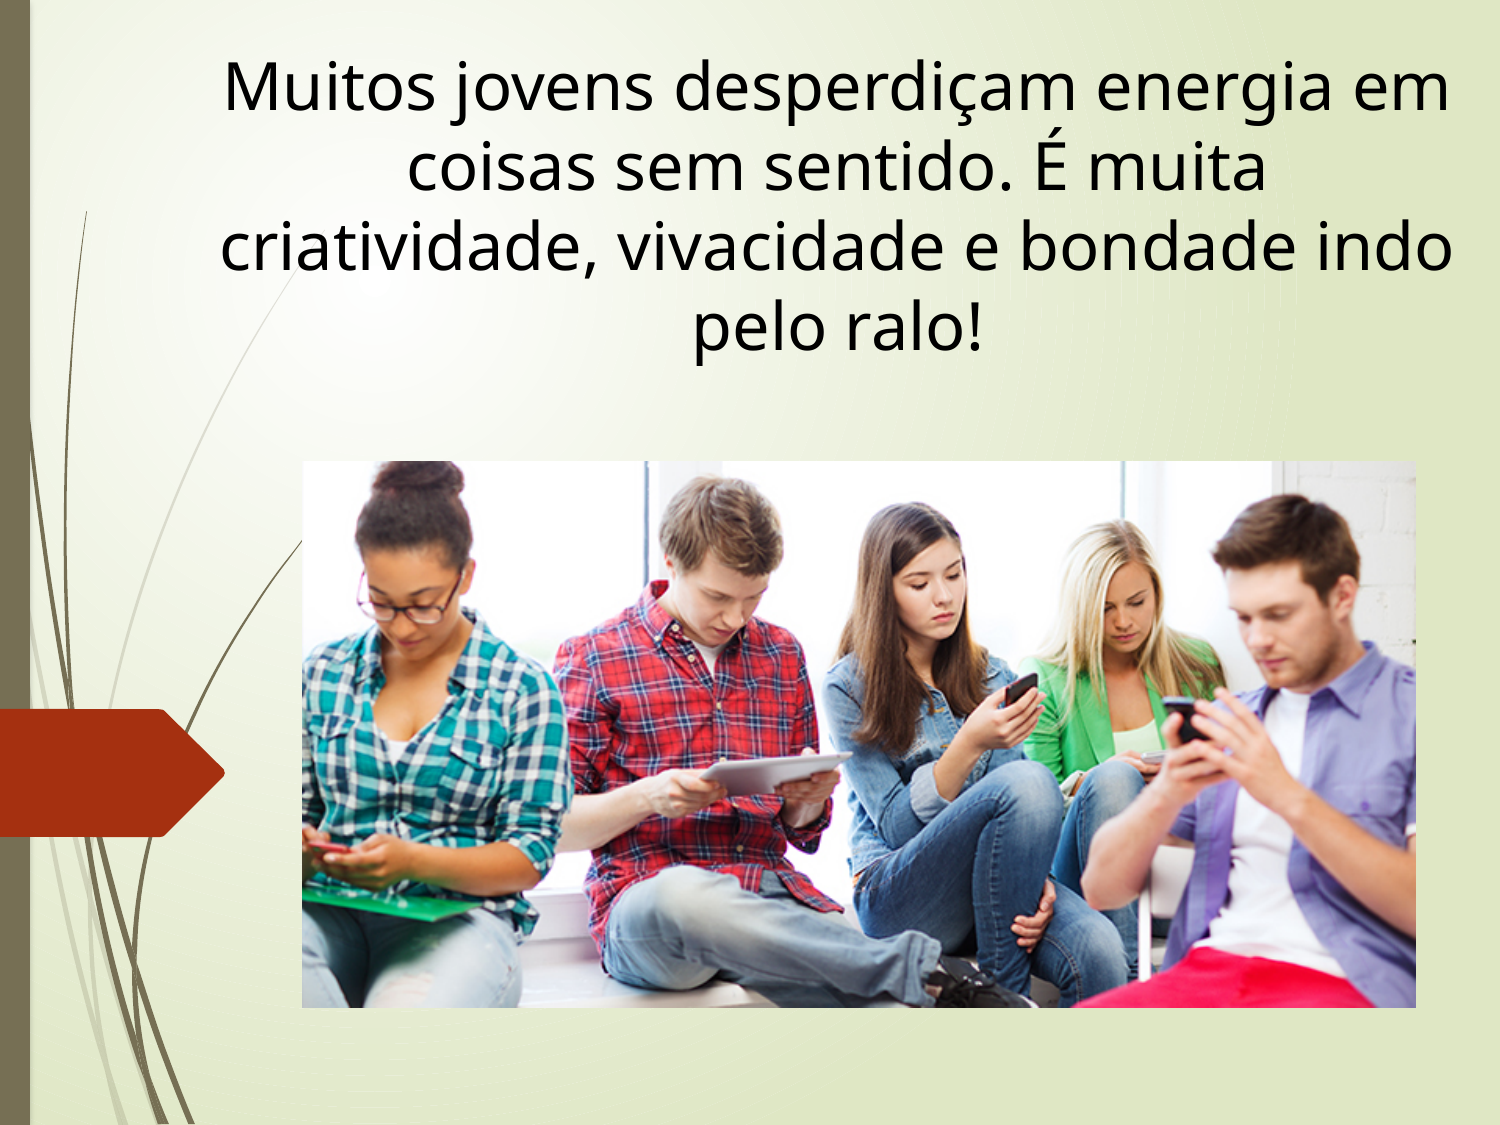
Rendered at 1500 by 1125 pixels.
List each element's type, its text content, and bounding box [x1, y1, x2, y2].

text_box Muitos jovens desperdiçam energia em coisas sem sentido. É muita criatividade, vivacidade e bondade indo pelo ralo! [197, 36, 1479, 372]
picture [302, 460, 1416, 1009]
